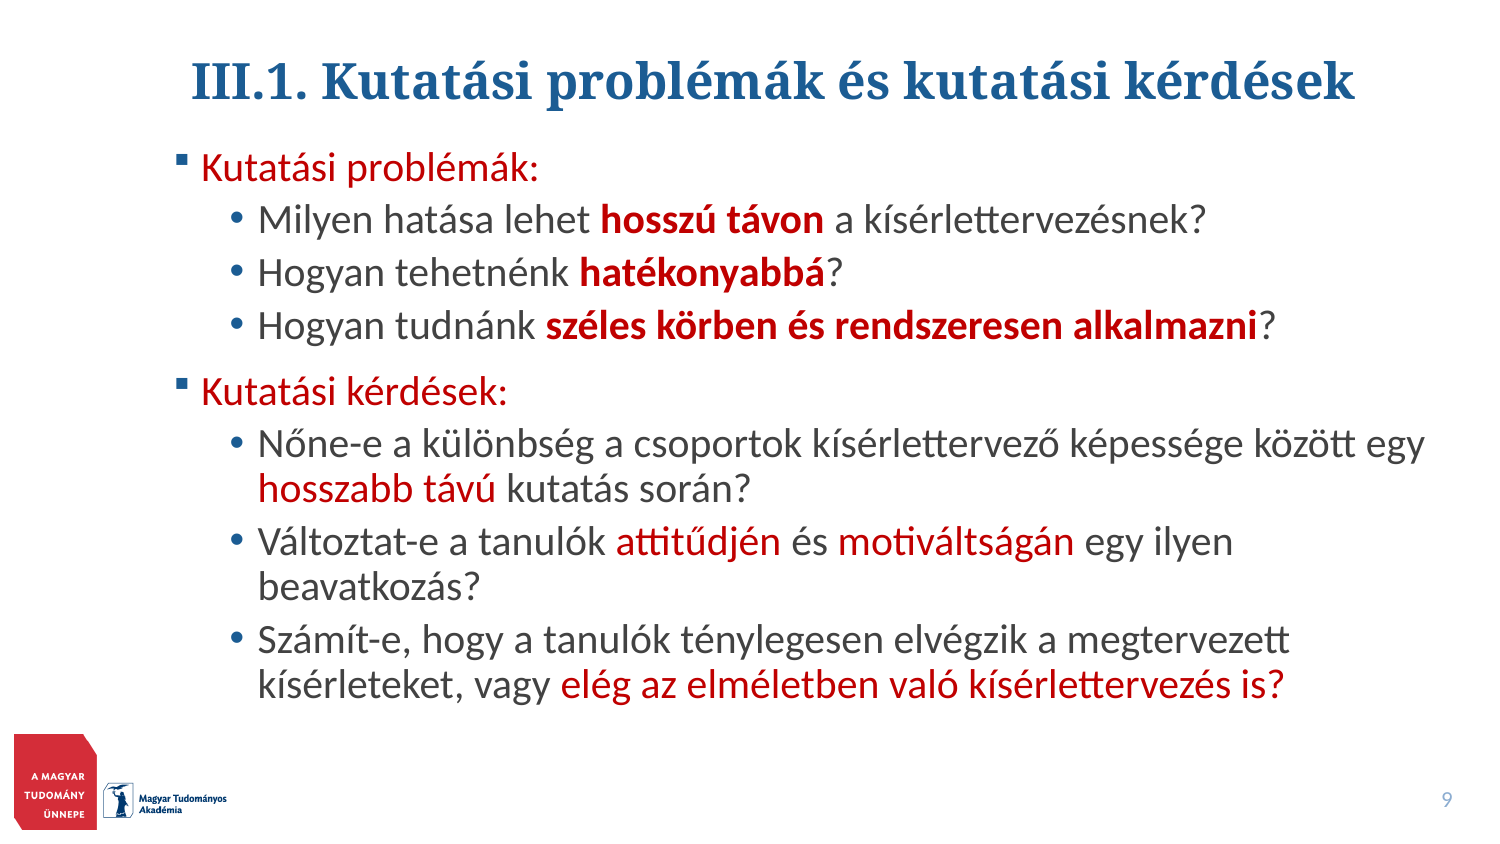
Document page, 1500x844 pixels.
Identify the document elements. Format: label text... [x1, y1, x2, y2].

list Kutatási problémák: Milyen hatása lehet hosszú távon a kísérlettervezésnek? Hogyan tehetnénk hatékonyabbá? Hogyan tudnánk széles körben és rendszeresen alkalmazni? Kutatási kérdések: Nőne-e a különbség a csoportok kísérlettervező képessége között egy hosszabb távú kutatás során? Változtat-e a tanulók attitűdjén és motiváltságán egy ilyen beavatkozás? Számít-e, hogy a tanulók ténylegesen elvégzik a megtervezett kísérleteket, vagy elég az elméletben való kísérlettervezés is? [173, 139, 1436, 734]
title III.1. Kutatási problémák és kutatási kérdések [112, 49, 1436, 153]
picture [14, 734, 233, 830]
slide_number 9 [1435, 776, 1500, 822]
